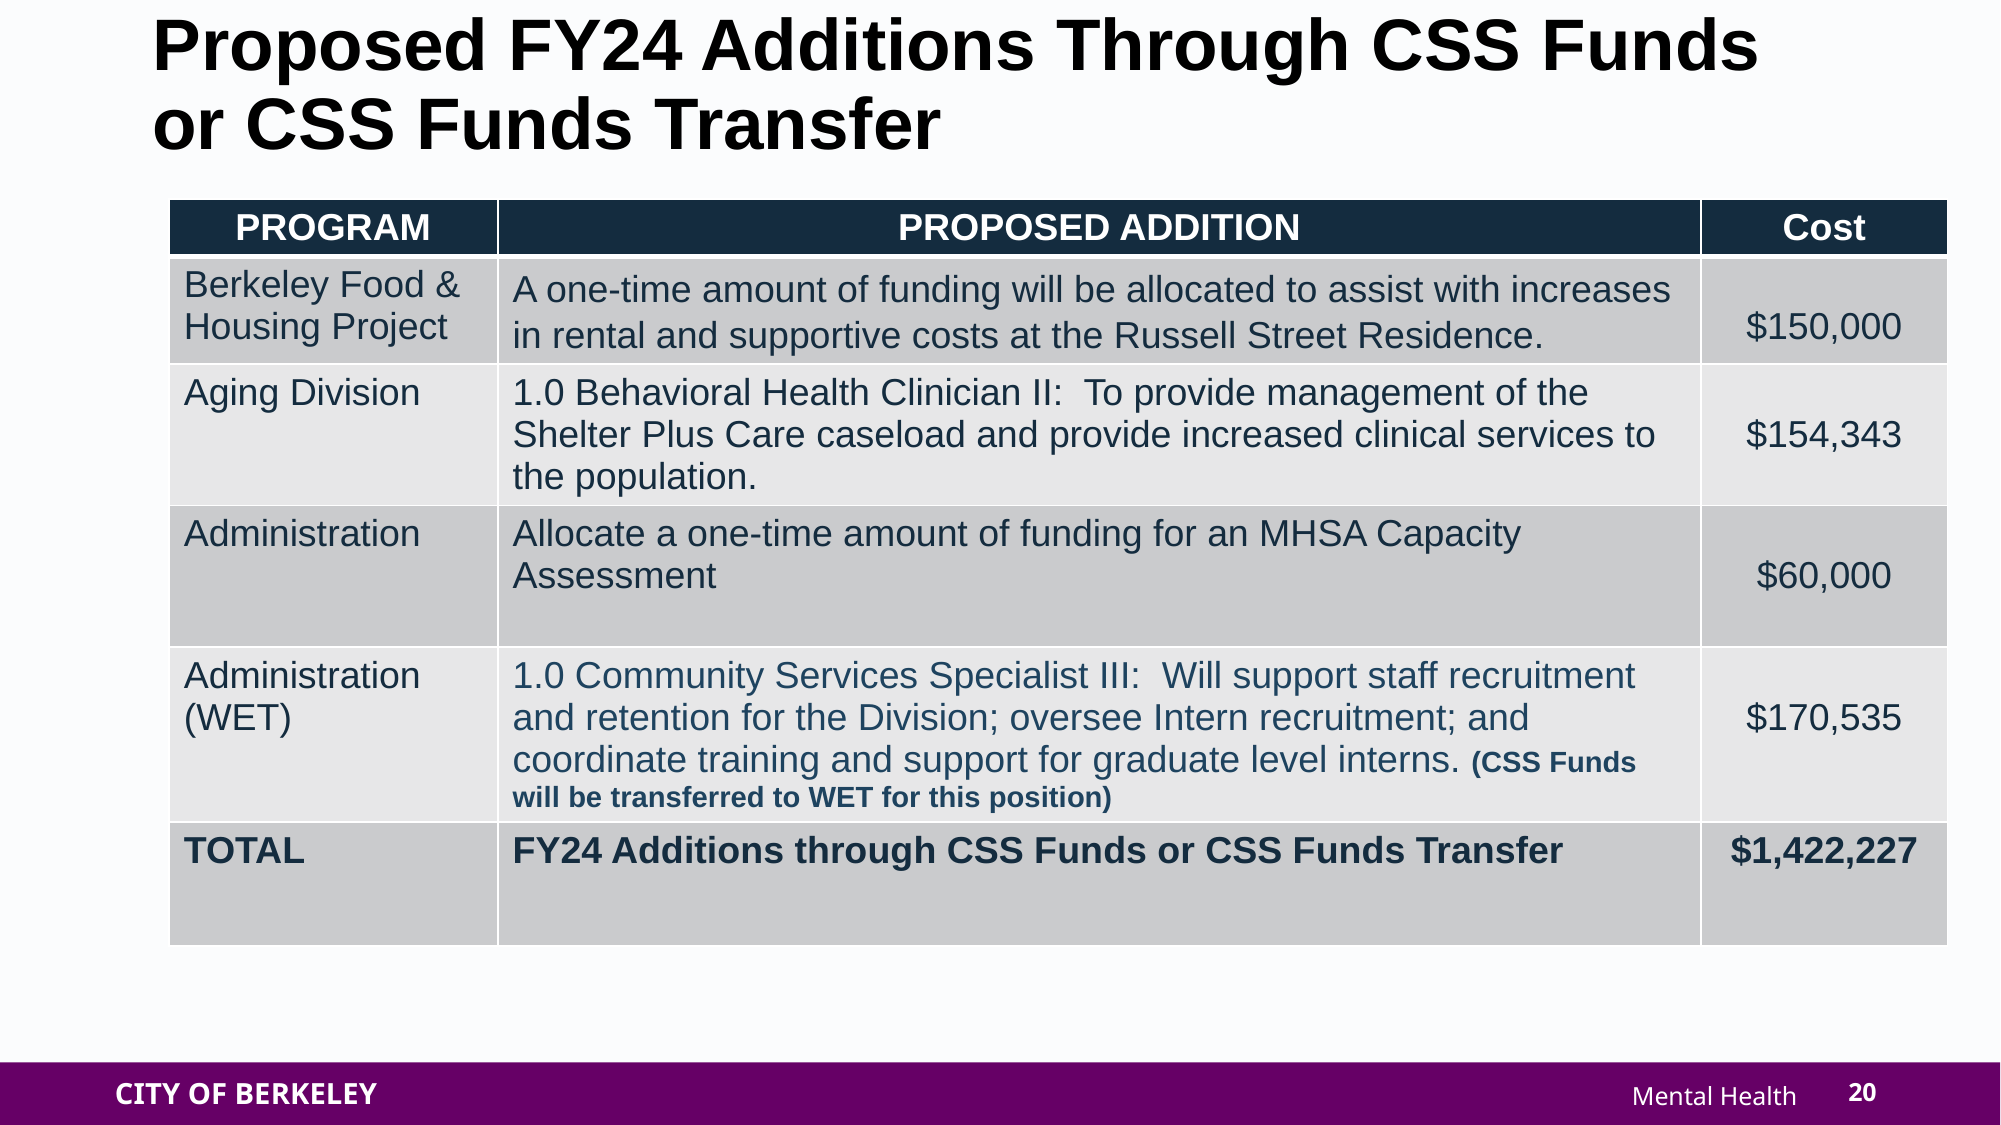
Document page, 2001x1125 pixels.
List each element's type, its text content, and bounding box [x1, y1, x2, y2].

table_cell $170,535 [1702, 648, 1947, 821]
table_cell A one-time amount of funding will be allocated to assist with increases in rental and supportive costs at the Russell Street Residence. [499, 259, 1700, 363]
table_cell 1.0 Community Services Specialist III: Will support staff recruitment and retention for the Division; oversee Intern recruitment; and coordinate training and support for graduate level interns. (CSS Funds will be transferred to WET for this position) [499, 648, 1700, 821]
table_header PROPOSED ADDITION [499, 200, 1700, 254]
table_cell Aging Division [170, 365, 497, 505]
table_cell Administration [170, 506, 497, 646]
table_cell TOTAL [170, 823, 497, 945]
text_box Proposed FY24 Additions Through CSS Funds or CSS Funds Transfer [137, 0, 1863, 183]
table_cell $60,000 [1702, 506, 1947, 646]
table_cell Administration (WET) [170, 648, 497, 821]
table_cell $154,343 [1702, 365, 1947, 505]
table_header PROGRAM [170, 200, 497, 254]
slide_number 20 [1812, 1062, 1913, 1125]
table_header Cost [1702, 200, 1947, 254]
table_cell FY24 Additions through CSS Funds or CSS Funds Transfer [499, 823, 1700, 945]
table_cell 1.0 Behavioral Health Clinician II: To provide management of the Shelter Plus Care caseload and provide increased clinical services to the population. [499, 365, 1700, 505]
table_cell $150,000 [1702, 259, 1947, 363]
table_cell Allocate a one-time amount of funding for an MHSA Capacity Assessment [499, 506, 1700, 646]
table_cell Berkeley Food & Housing Project [170, 259, 497, 363]
table_cell $1,422,227 [1702, 823, 1947, 945]
